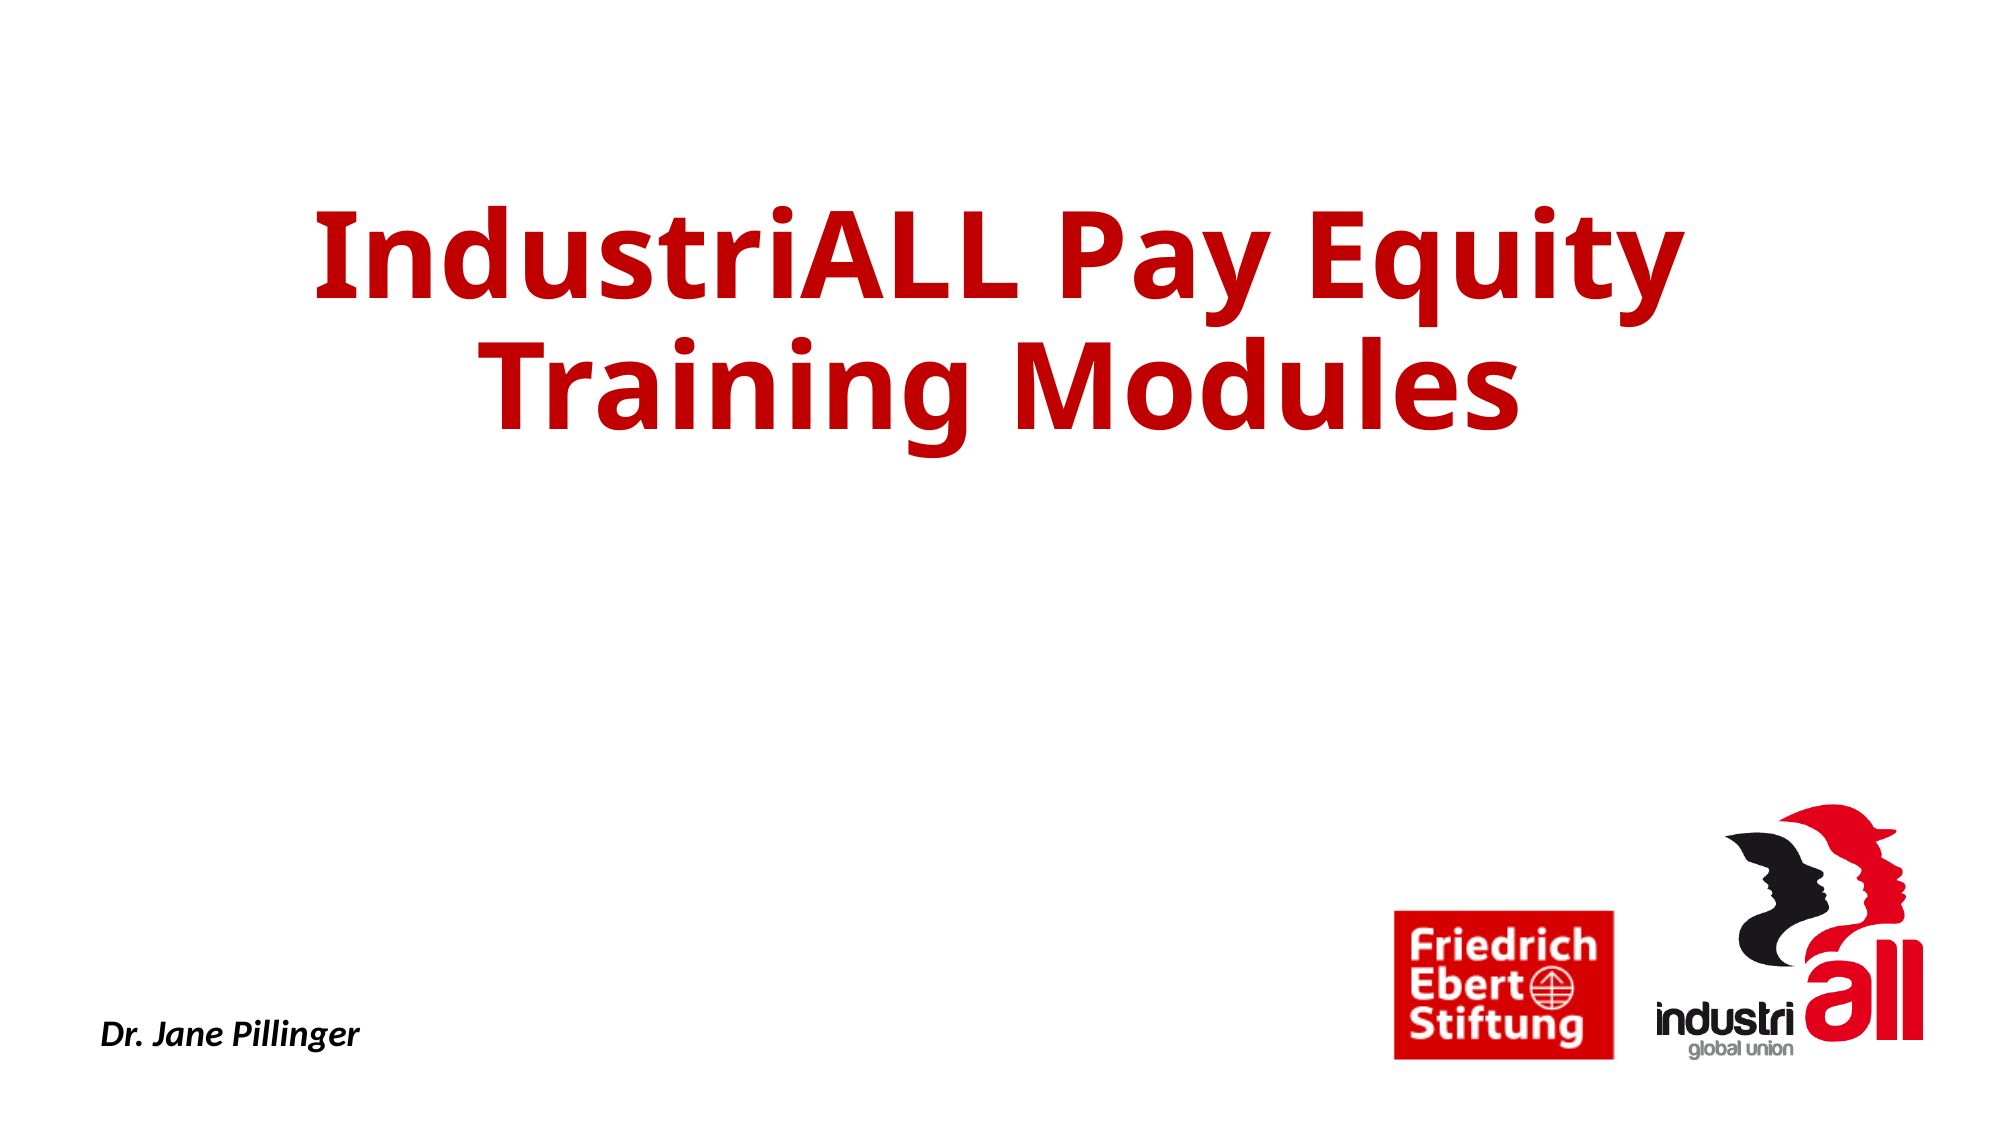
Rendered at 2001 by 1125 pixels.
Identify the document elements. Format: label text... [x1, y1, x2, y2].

title IndustriALL Pay Equity Training Modules [249, 184, 1750, 464]
picture [1374, 780, 1923, 1088]
subtitle Dr. Jane Pillinger [0, 940, 569, 1125]
